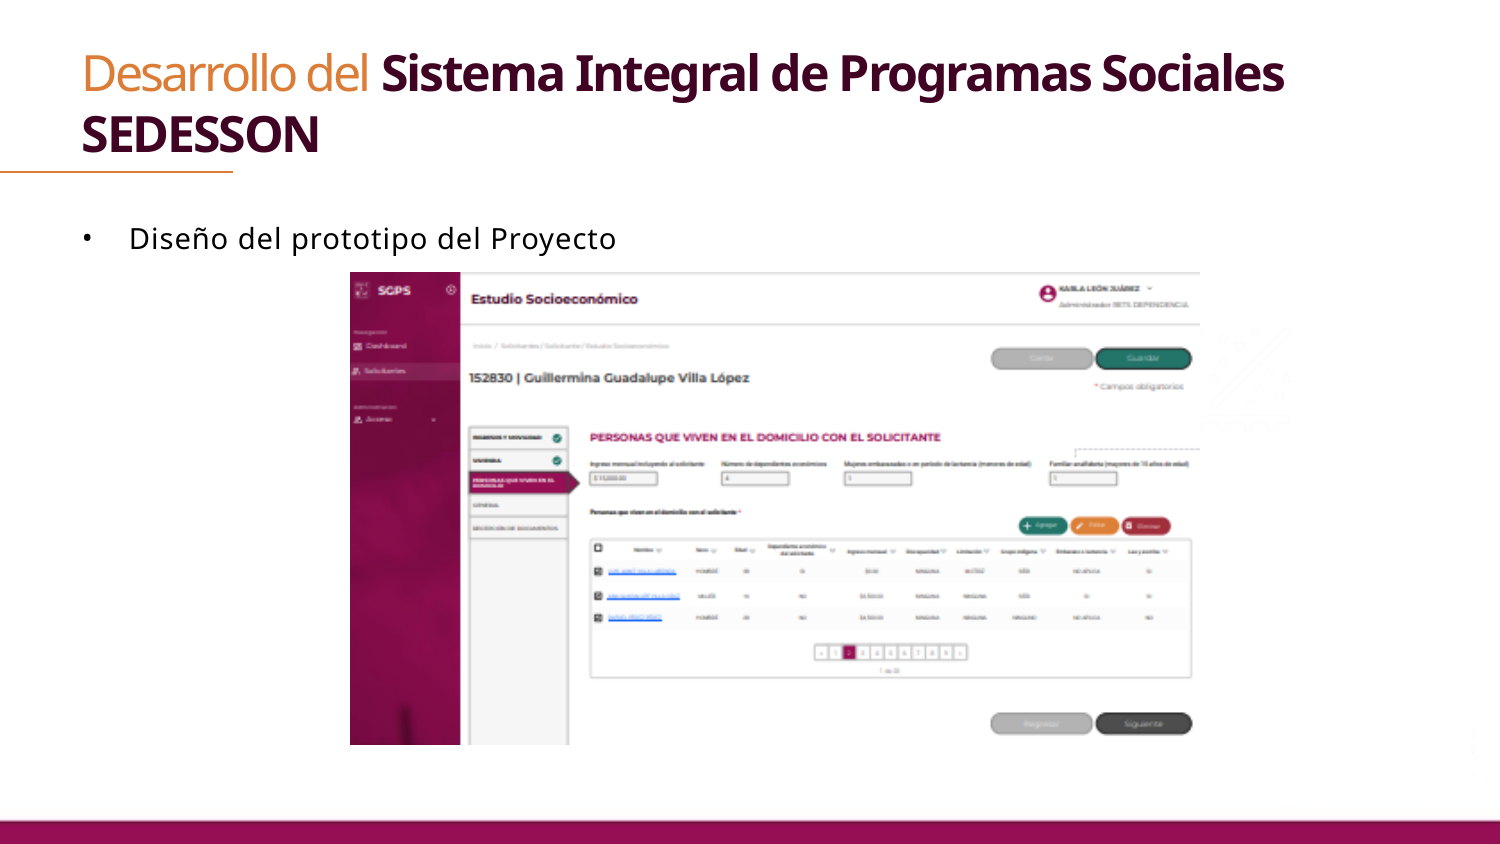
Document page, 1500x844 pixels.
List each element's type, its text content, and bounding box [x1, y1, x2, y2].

picture [0, 272, 1500, 844]
text_box Diseño del prototipo del Proyecto [79, 222, 880, 256]
text_box Desarrollo del Sistema Integral de Programas Sociales SEDESSON [79, 39, 1471, 222]
